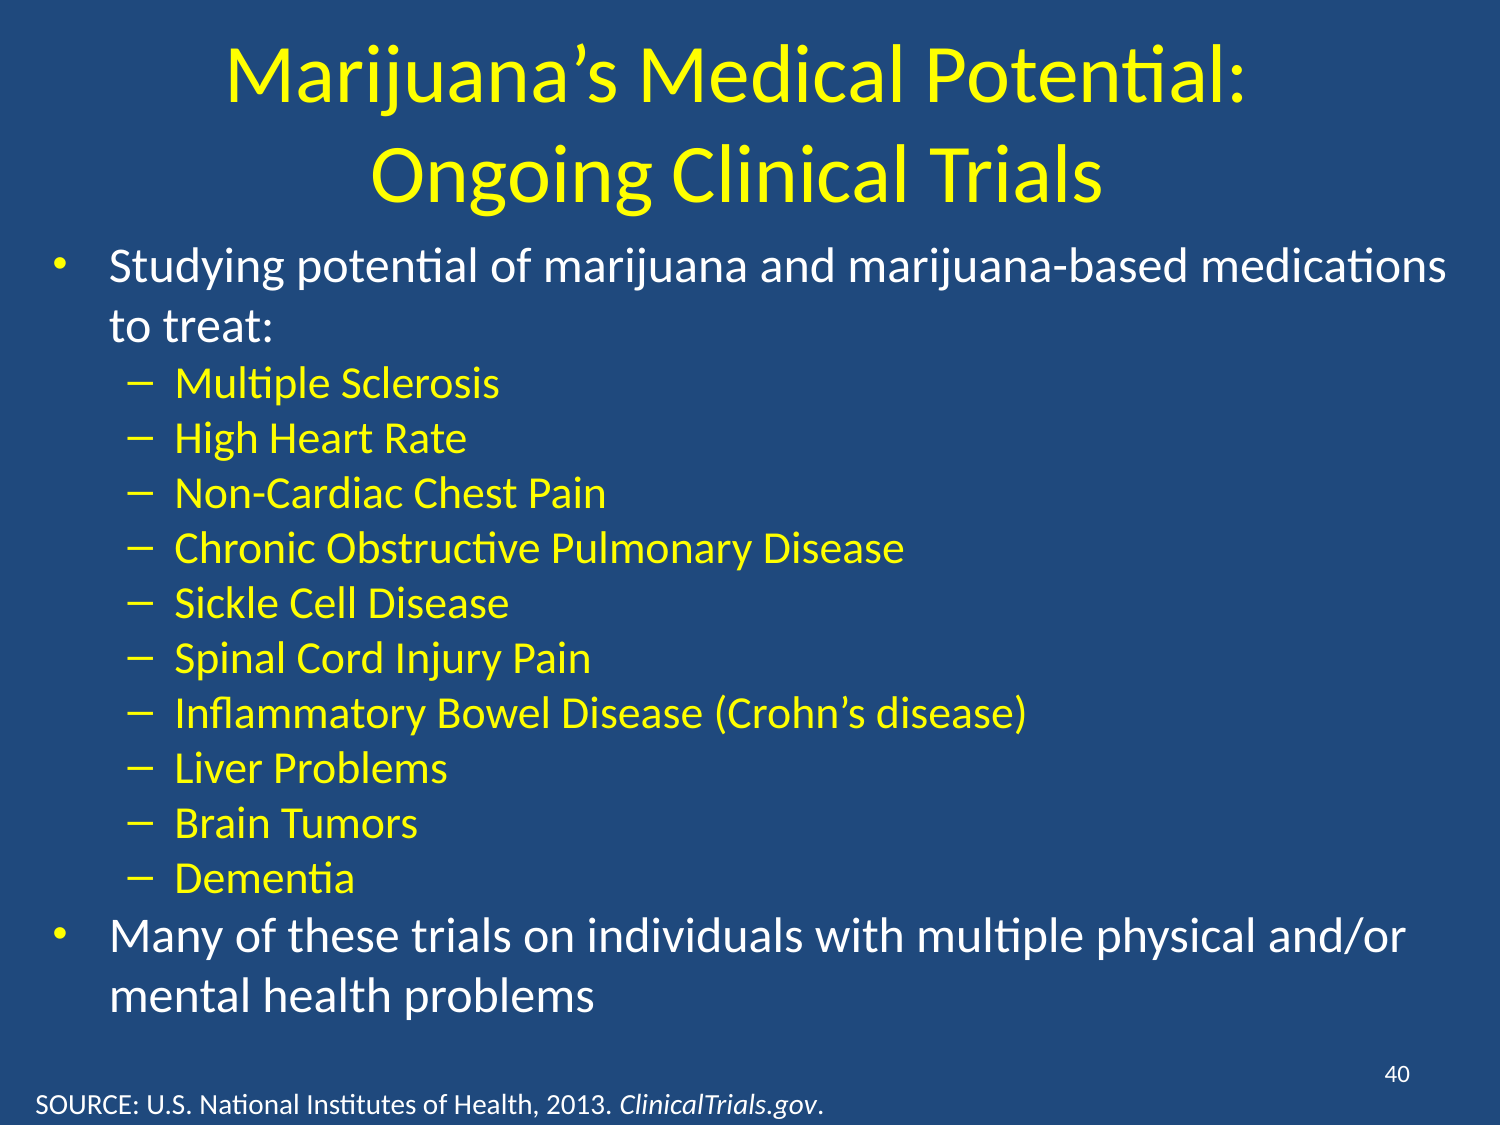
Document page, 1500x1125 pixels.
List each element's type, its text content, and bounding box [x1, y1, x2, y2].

list Studying potential of marijuana and marijuana-based medications to treat: Multiple Sclerosis High Heart Rate Non-Cardiac Chest Pain Chronic Obstructive Pulmonary Disease Sickle Cell Disease Spinal Cord Injury Pain Inflammatory Bowel Disease (Crohn’s disease) Liver Problems Brain Tumors Dementia Many of these trials on individuals with multiple physical and/or mental health problems [37, 224, 1488, 1100]
text_box SOURCE: U.S. National Institutes of Health, 2013. ClinicalTrials.gov. [20, 1077, 840, 1125]
title Marijuana’s Medical Potential: Ongoing Clinical Trials [50, 0, 1425, 224]
slide_number 40 [1074, 1042, 1425, 1103]
